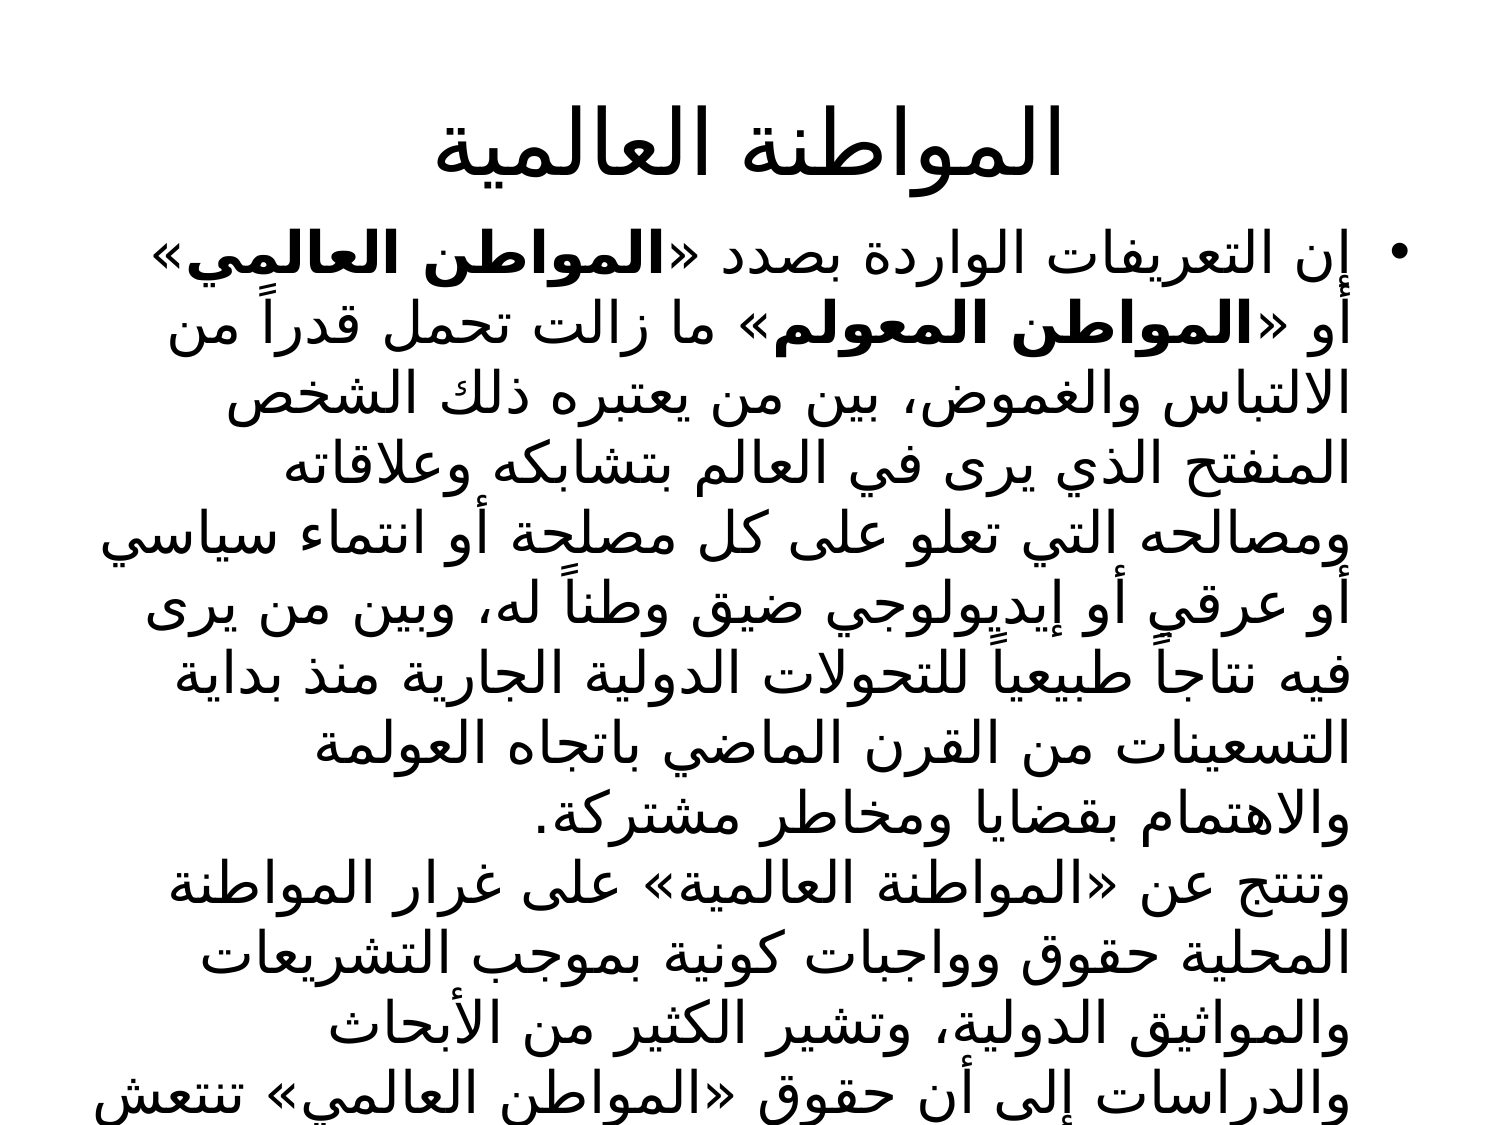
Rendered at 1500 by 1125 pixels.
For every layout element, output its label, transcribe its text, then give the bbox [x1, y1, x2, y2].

list إن التعريفات الواردة بصدد «المواطن العالمي» أو «المواطن المعولم» ما زالت تحمل قدراً من الالتباس والغموض، بين من يعتبره ذلك الشخص المنفتح الذي يرى في العالم بتشابكه وعلاقاته ومصالحه التي تعلو على كل مصلحة أو انتماء سياسي أو عرقي أو إيديولوجي ضيق وطناً له، وبين من يرى فيه نتاجاً طبيعياً للتحولات الدولية الجارية منذ بداية التسعينات من القرن الماضي باتجاه العولمة والاهتمام بقضايا ومخاطر مشتركة. وتنتج عن «المواطنة العالمية» على غرار المواطنة المحلية حقوق وواجبات كونية بموجب التشريعات والمواثيق الدولية، وتشير الكثير من الأبحاث والدراسات إلى أن حقوق «المواطن العالمي» تنتعش وتزدهر في ظل السلم والأمن الدوليين واحترام الممارسة الديمقراطية وحقوق الإنسان، فيما تتهدّد وتتدهور في أجواء الحروب والتوترات والصراعات والأزمات العالمية المختلفة. [75, 208, 1425, 1005]
title المواطنة العالمية [75, 45, 1425, 208]
